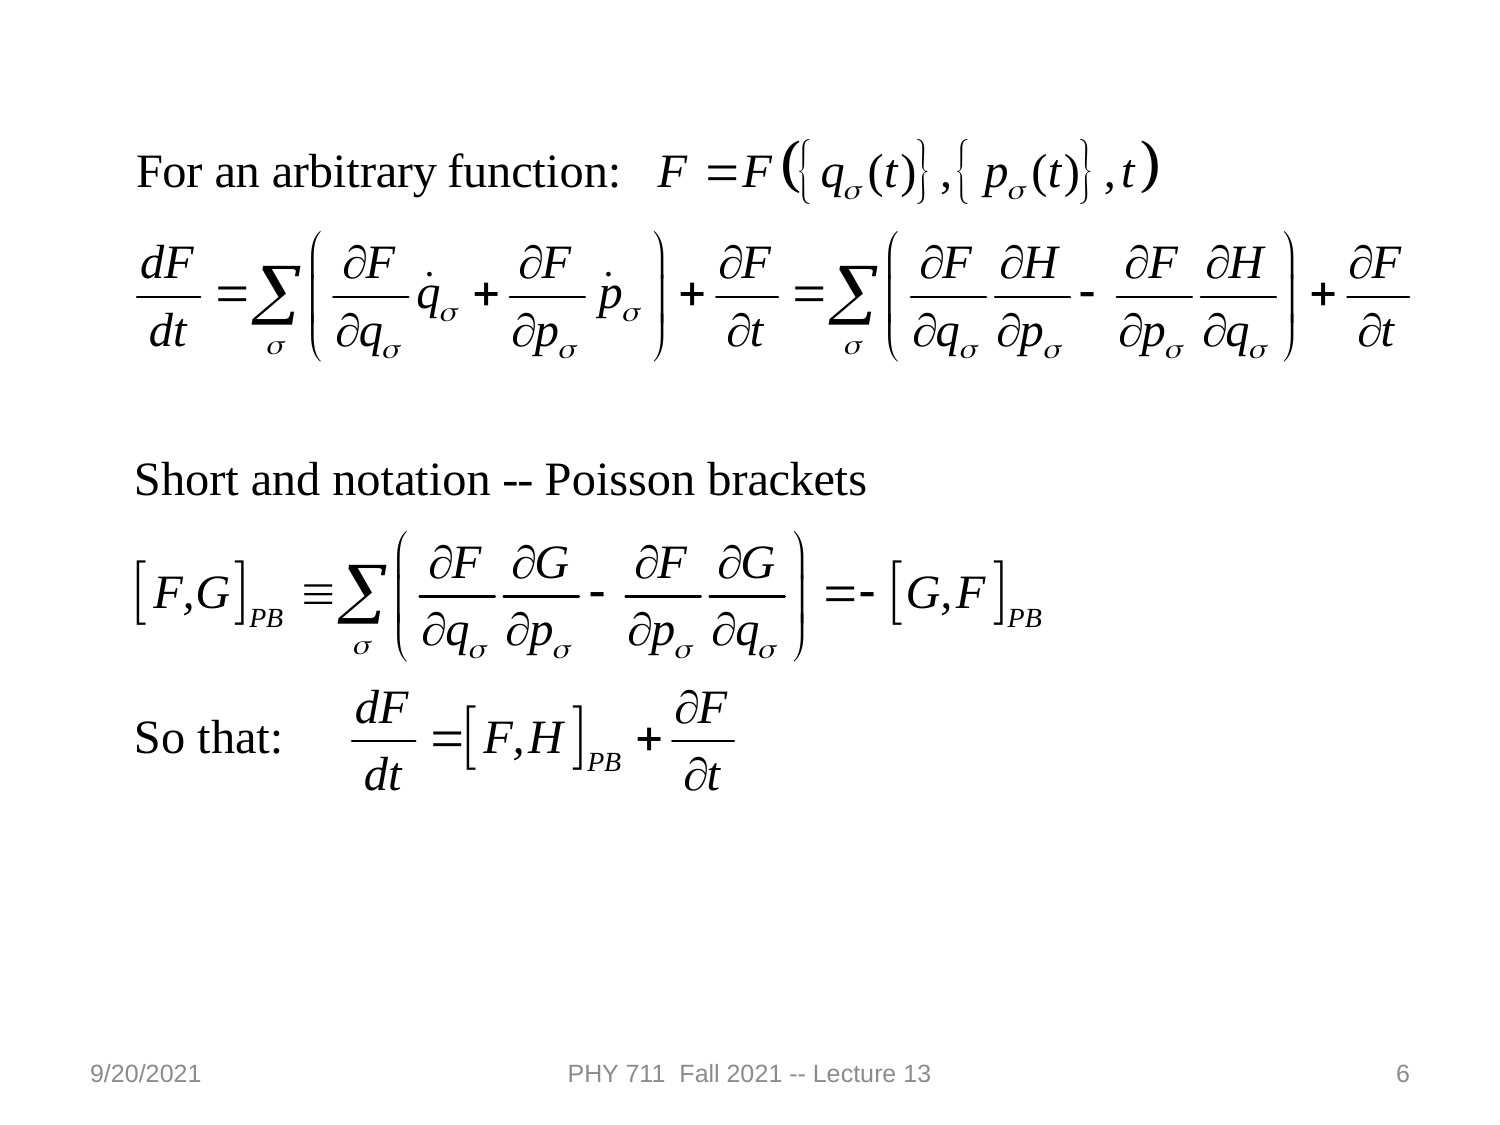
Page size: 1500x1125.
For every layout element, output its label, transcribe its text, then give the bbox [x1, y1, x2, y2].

footer PHY 711 Fall 2021 -- Lecture 13 [512, 1042, 988, 1103]
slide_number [75, 1042, 425, 1103]
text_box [128, 134, 1419, 800]
slide_number 6 [1074, 1042, 1425, 1103]
